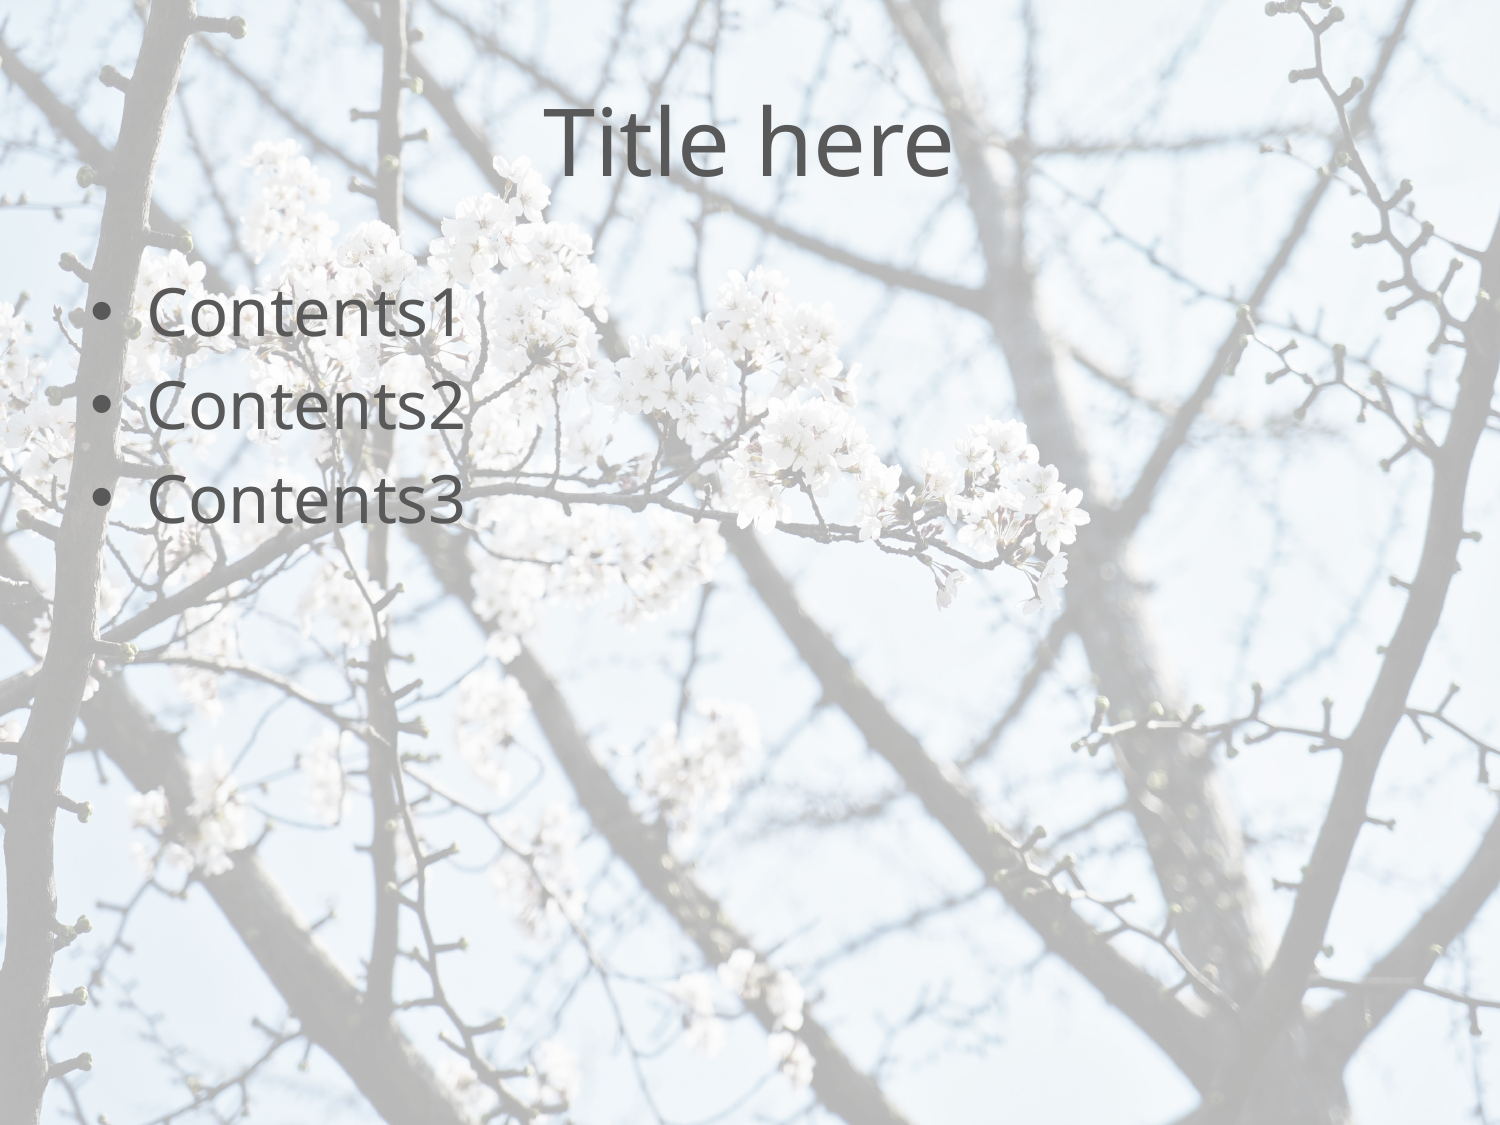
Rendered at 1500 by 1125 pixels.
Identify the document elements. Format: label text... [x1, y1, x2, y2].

text_box [0, 0, 1500, 1125]
title Title here [75, 45, 1425, 233]
list Contents1 Contents2 Contents3 [75, 262, 1425, 1005]
